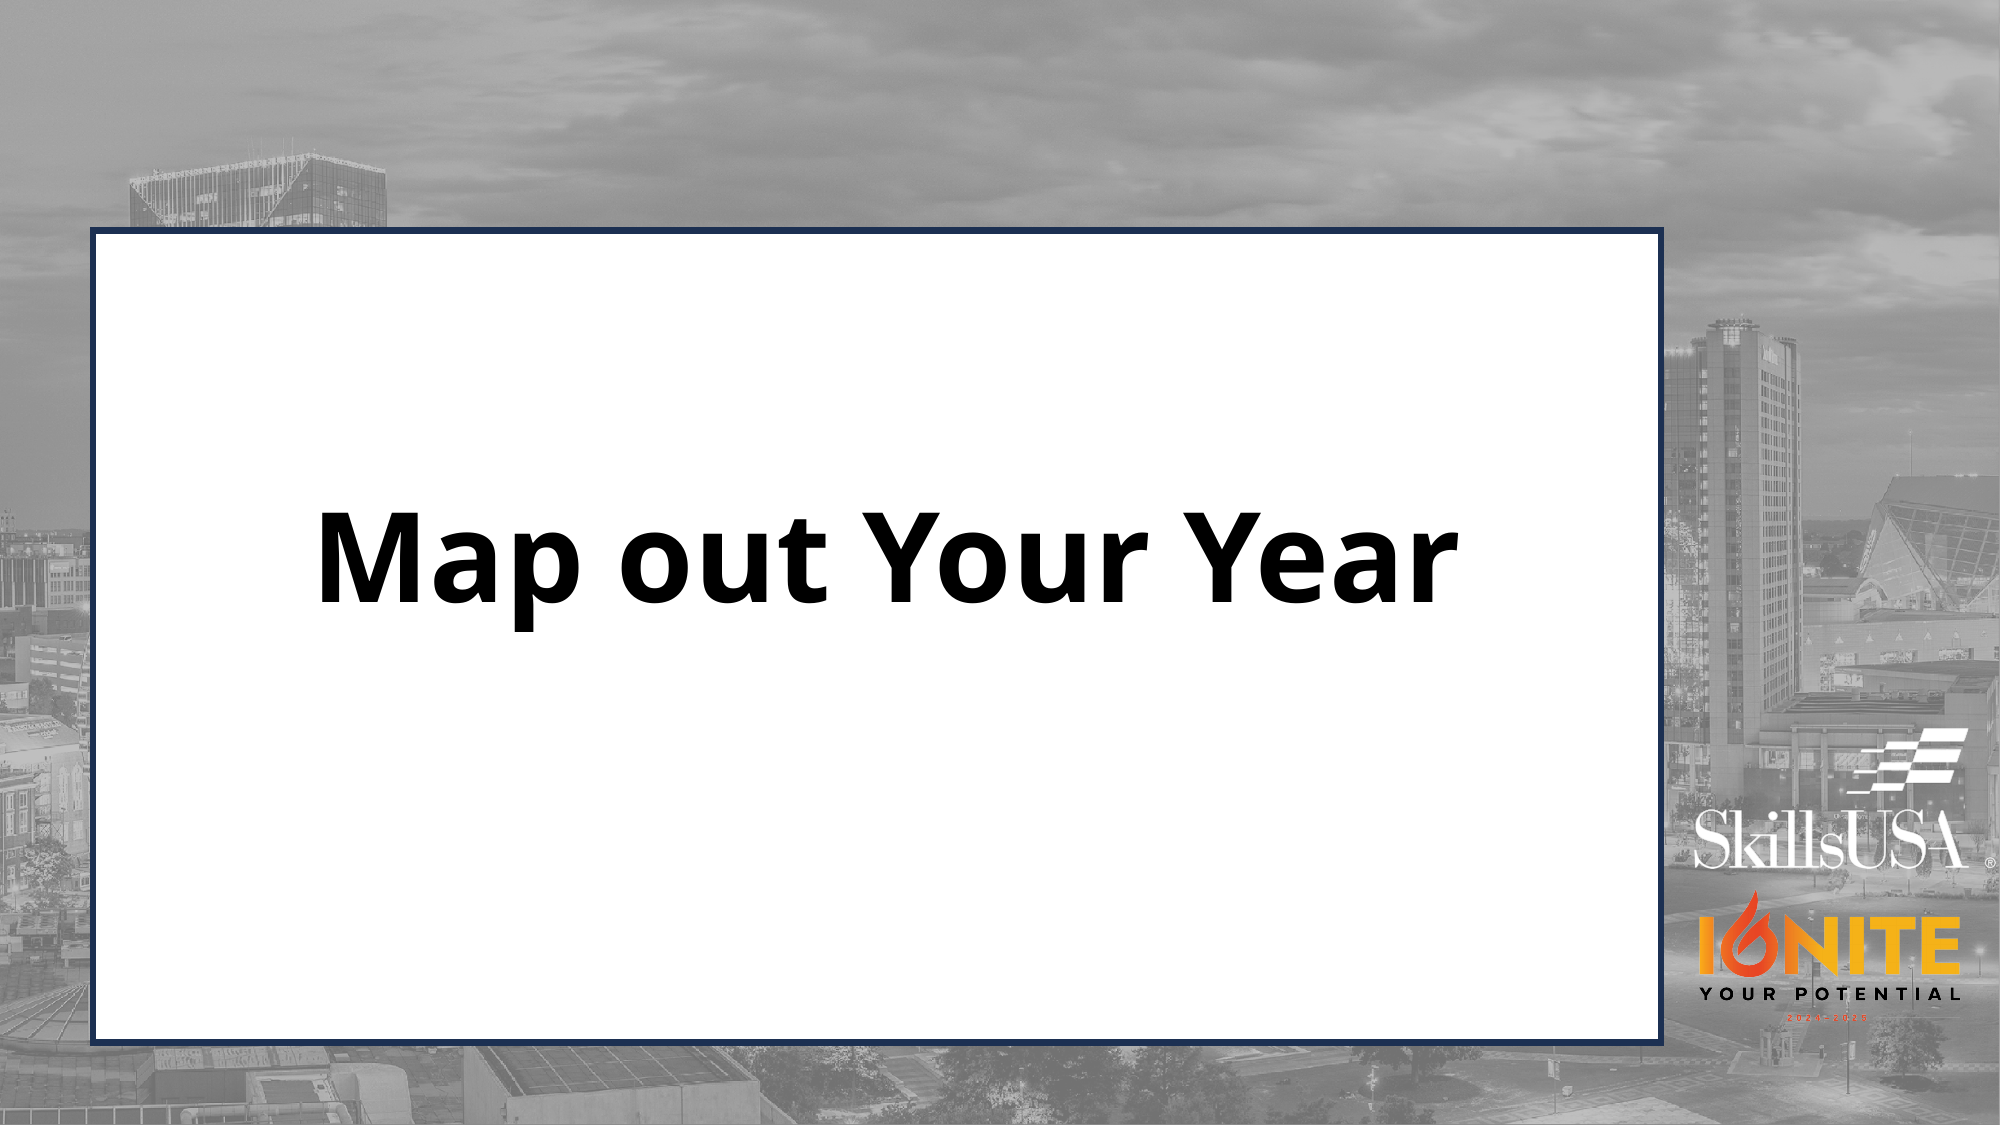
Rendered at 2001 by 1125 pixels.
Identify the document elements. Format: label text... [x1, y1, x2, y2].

title Map out Your Year [112, 344, 1662, 781]
picture [0, 0, 2000, 1125]
